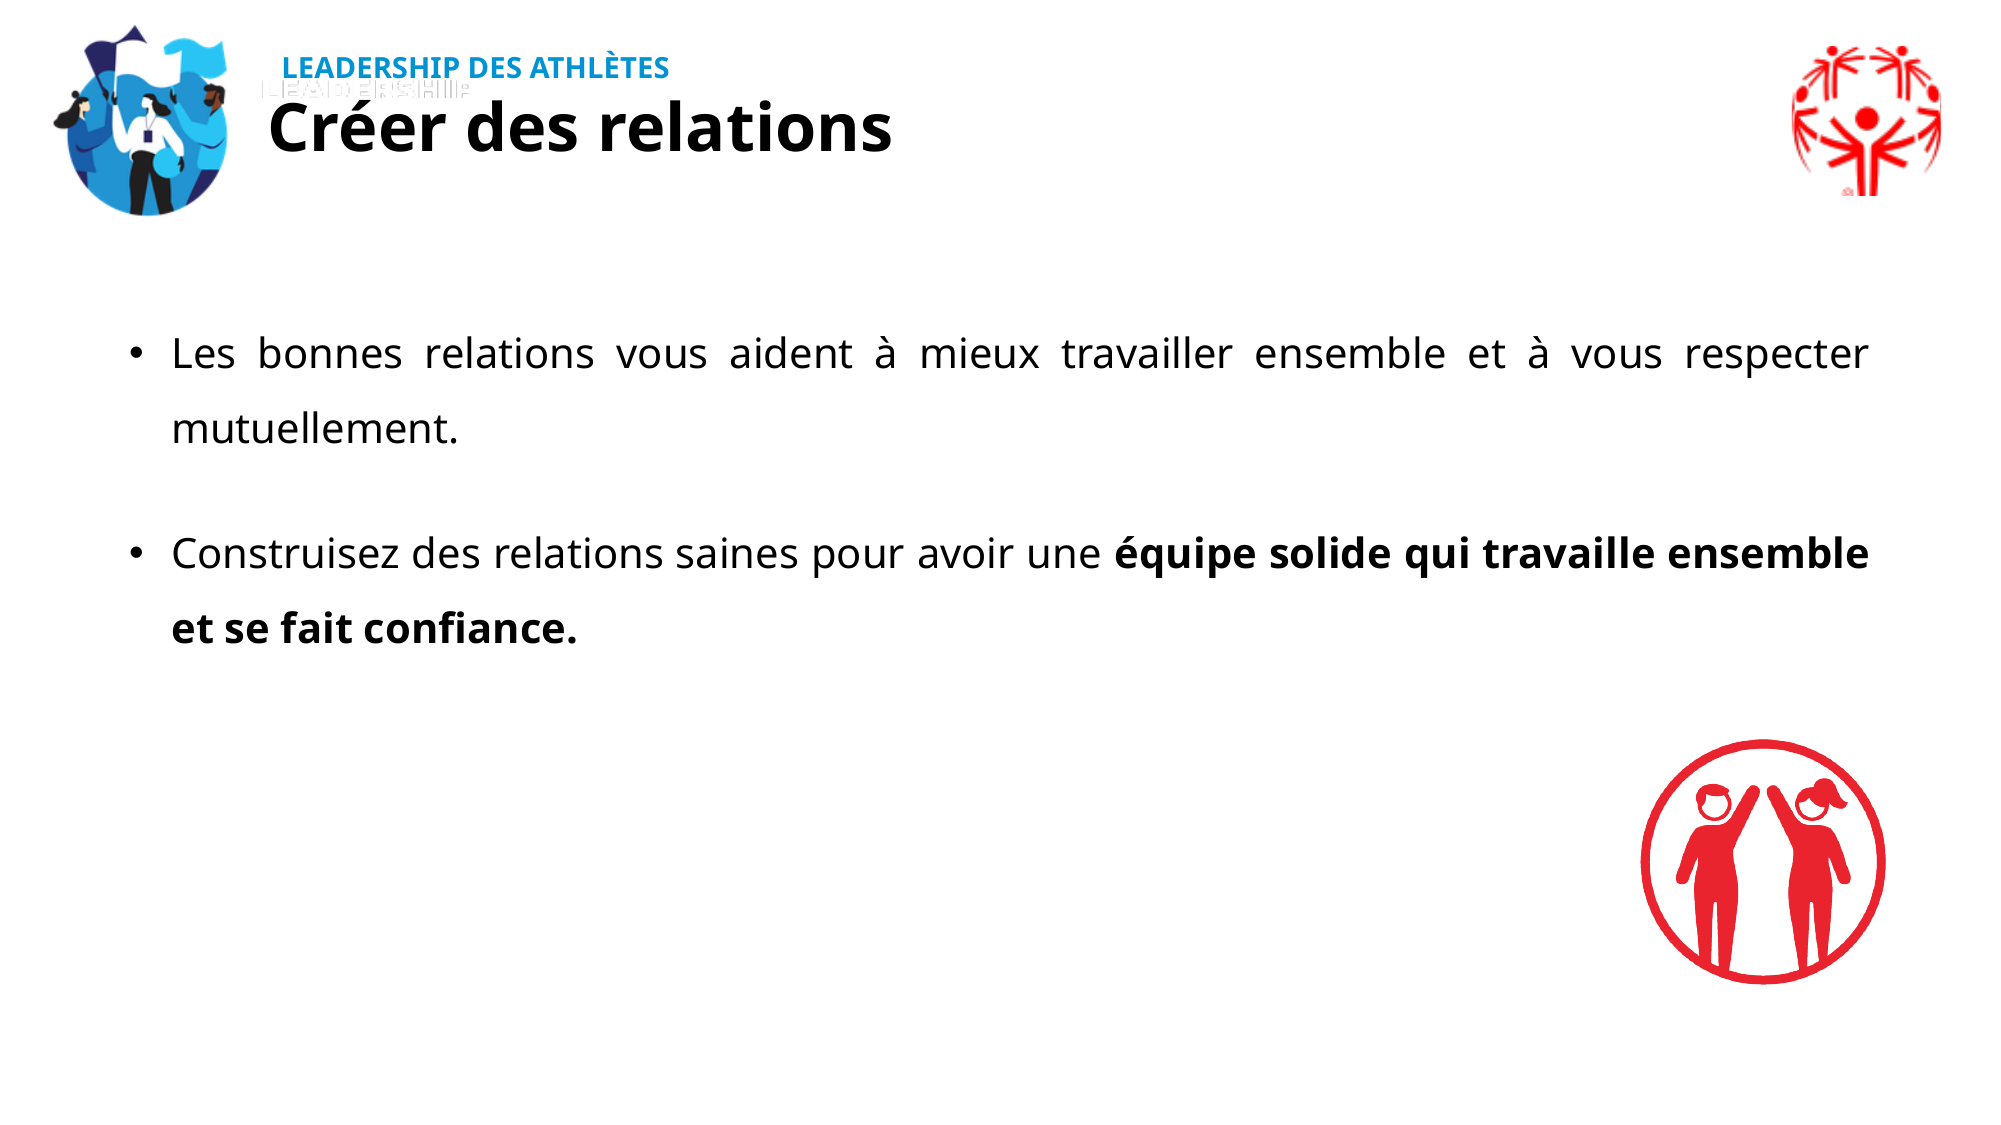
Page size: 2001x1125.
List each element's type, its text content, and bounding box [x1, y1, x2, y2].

text_box Créer des relations [252, 83, 1671, 176]
picture [32, 6, 260, 235]
picture [1640, 739, 1886, 985]
text_box Les bonnes relations vous aident à mieux travailler ensemble et à vous respecter mutuellement. Construisez des relations saines pour avoir une équipe solide qui travaille ensemble et se fait confiance. [114, 294, 1886, 985]
